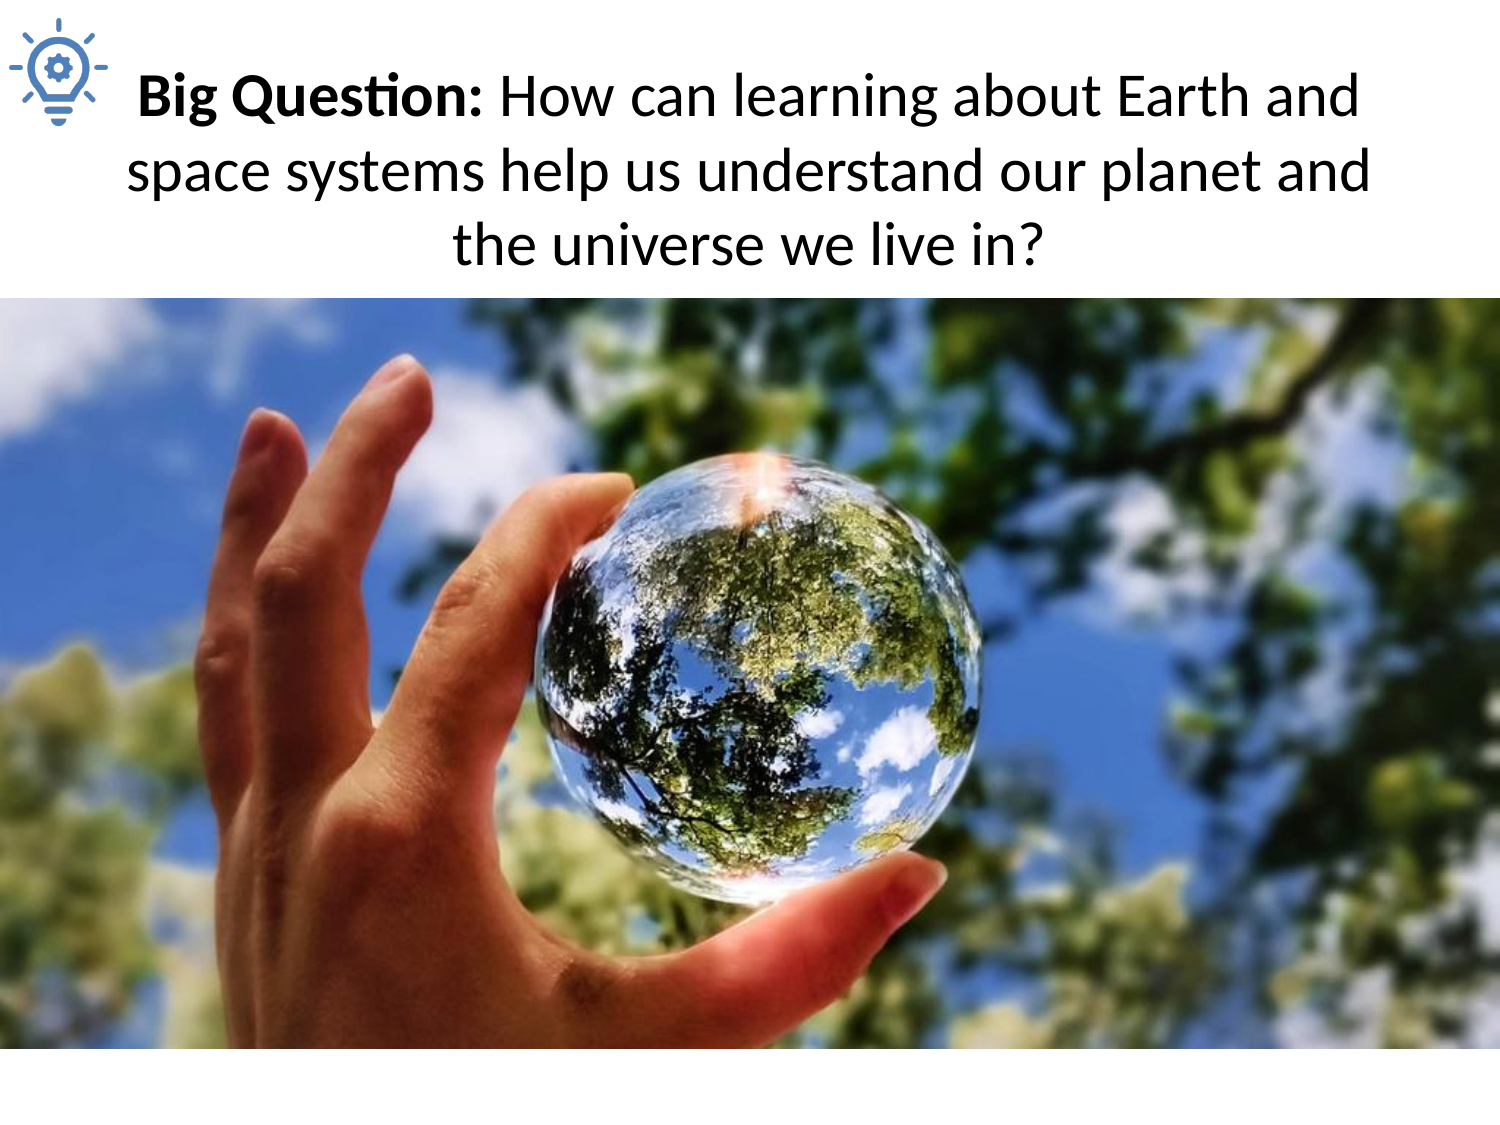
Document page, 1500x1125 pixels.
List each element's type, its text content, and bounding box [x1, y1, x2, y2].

text_box [0, 13, 113, 133]
picture [0, 298, 1500, 1050]
text_box Big Question: How can learning about Earth and space systems help us understand our planet and the universe we live in? [76, 46, 1424, 286]
